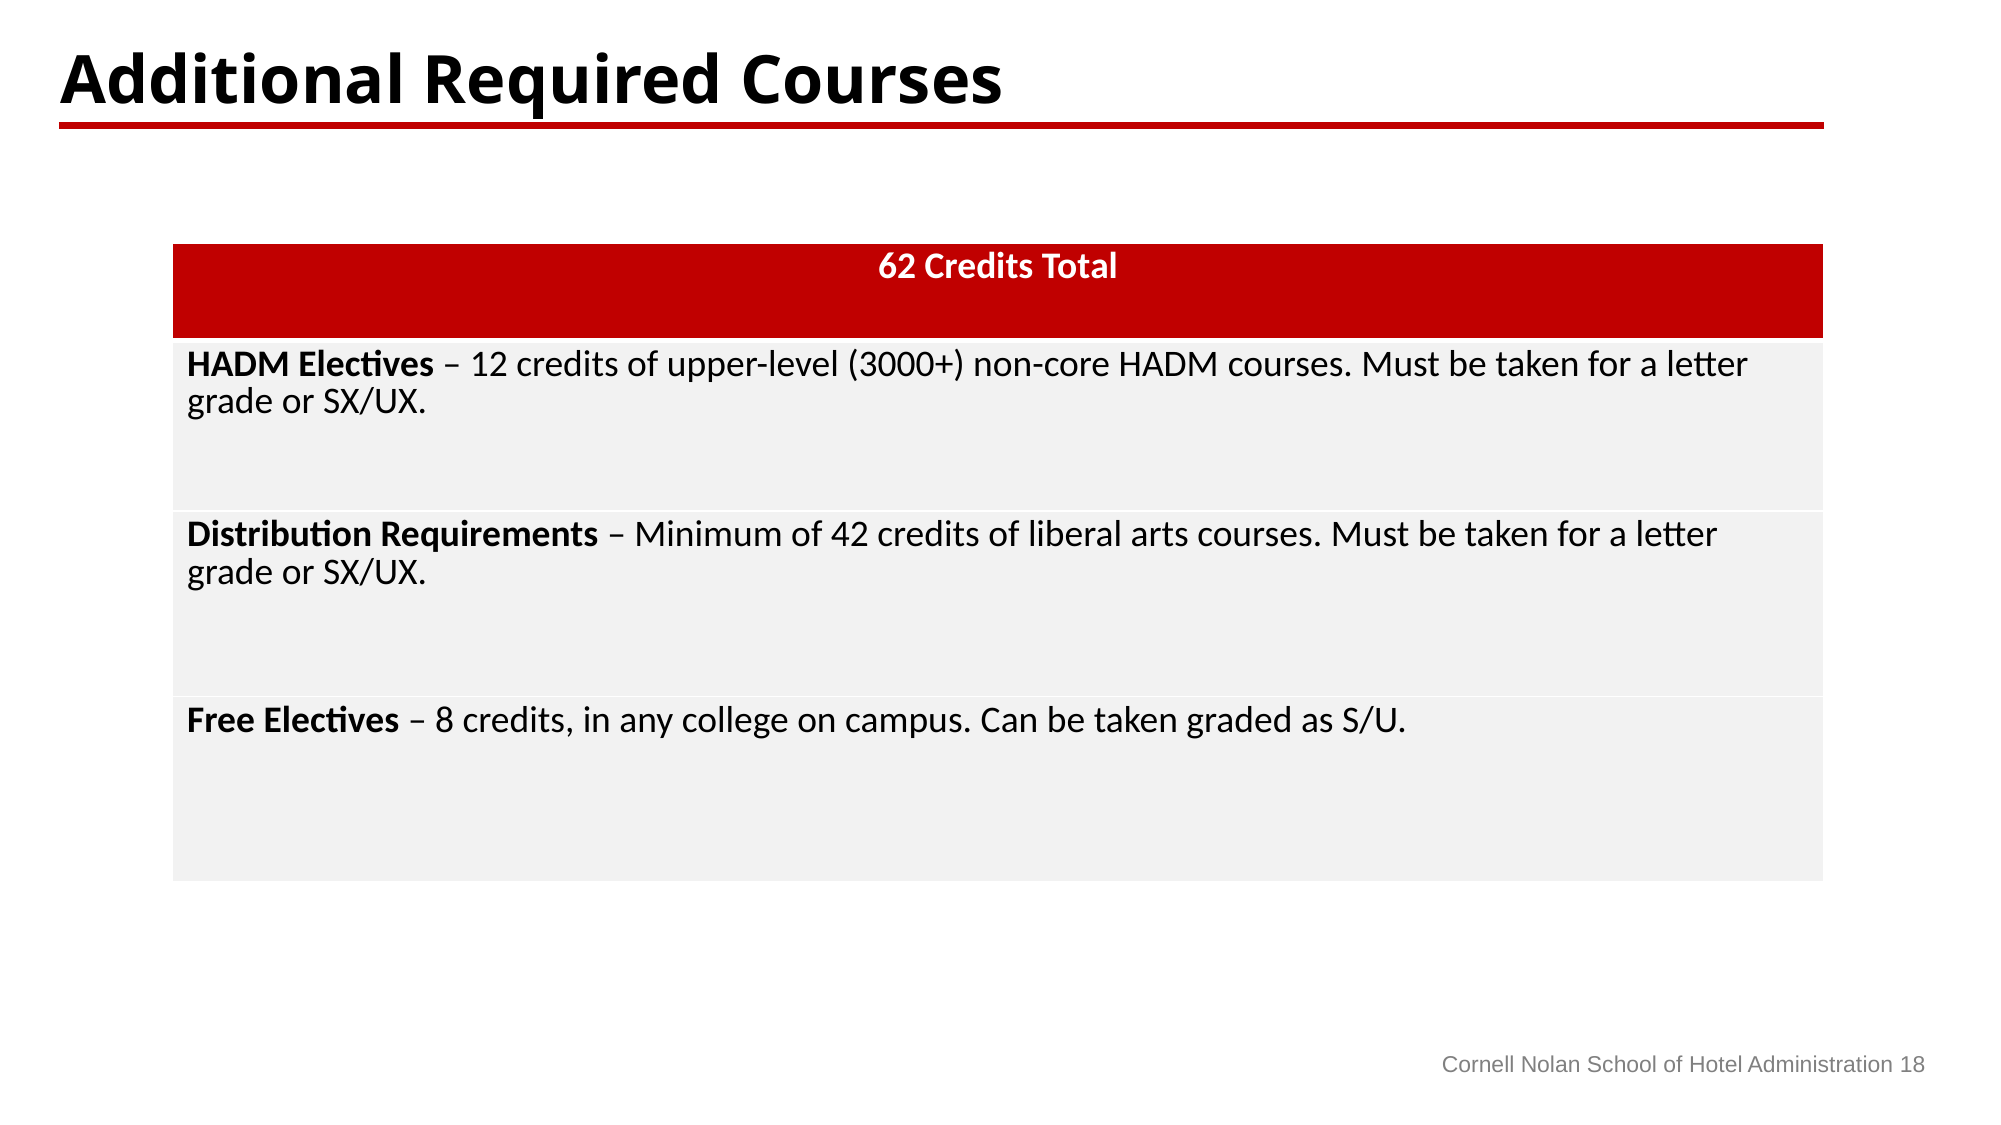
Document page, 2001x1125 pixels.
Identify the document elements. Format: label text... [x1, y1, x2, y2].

table_cell Distribution Requirements – Minimum of 42 credits of liberal arts courses. Must be taken for a letter grade or SX/UX. [173, 512, 1823, 696]
table_cell HADM Electives – 12 credits of upper-level (3000+) non-core HADM courses. Must be taken for a letter grade or SX/UX. [173, 343, 1823, 510]
text_box Cornell Nolan School of Hotel Administration 18 [662, 1042, 1941, 1103]
text_box Additional Required Courses [45, 29, 1696, 125]
table_cell Free Electives – 8 credits, in any college on campus. Can be taken graded as S/U. [173, 697, 1823, 881]
table_header 62 Credits Total [173, 244, 1823, 338]
